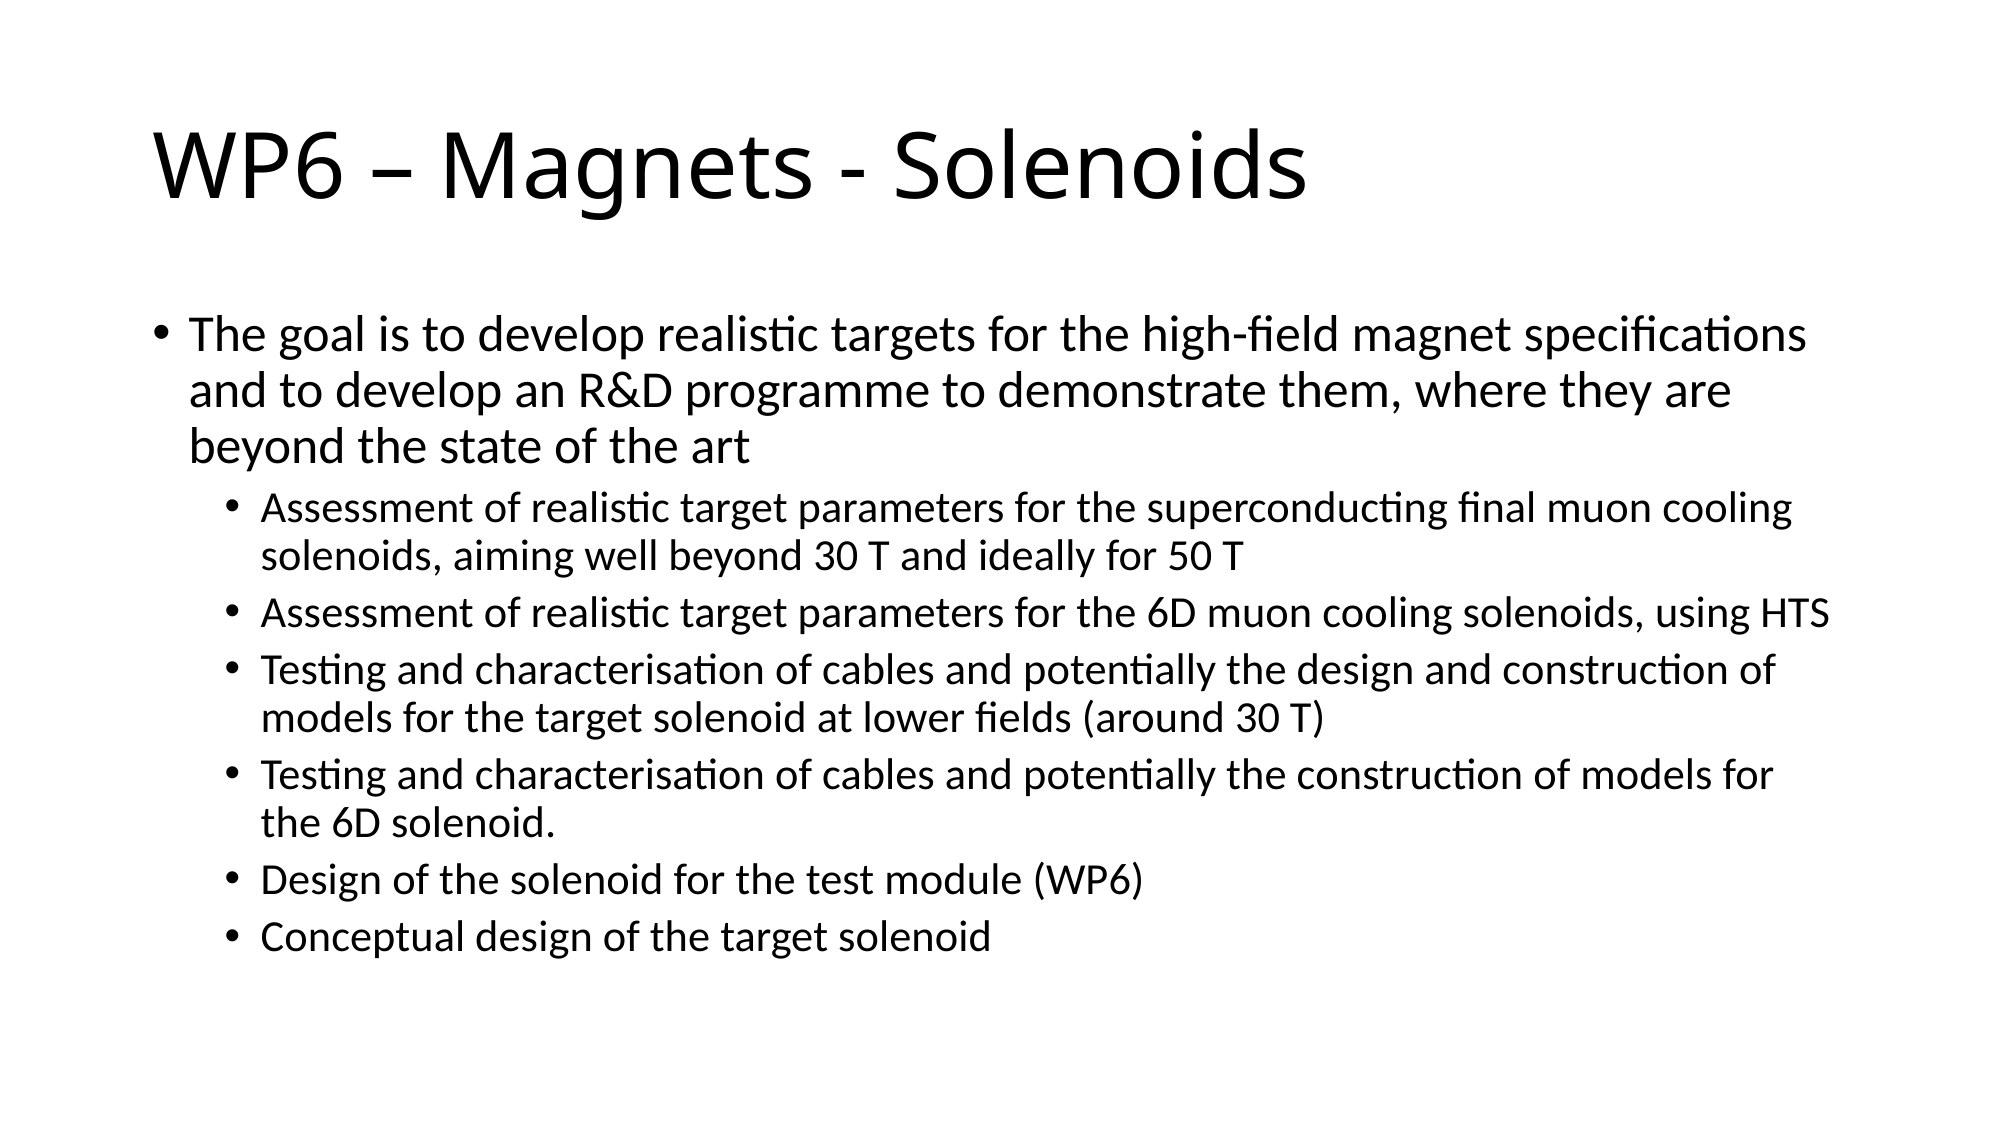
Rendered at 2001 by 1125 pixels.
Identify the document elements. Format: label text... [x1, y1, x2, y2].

title WP6 – Magnets - Solenoids [137, 59, 1863, 278]
list The goal is to develop realistic targets for the high-field magnet specifications and to develop an R&D programme to demonstrate them, where they are beyond the state of the art Assessment of realistic target parameters for the superconducting final muon cooling solenoids, aiming well beyond 30 T and ideally for 50 T Assessment of realistic target parameters for the 6D muon cooling solenoids, using HTS Testing and characterisation of cables and potentially the design and construction of models for the target solenoid at lower fields (around 30 T) Testing and characterisation of cables and potentially the construction of models for the 6D solenoid. Design of the solenoid for the test module (WP6) Conceptual design of the target solenoid [137, 299, 1863, 1014]
